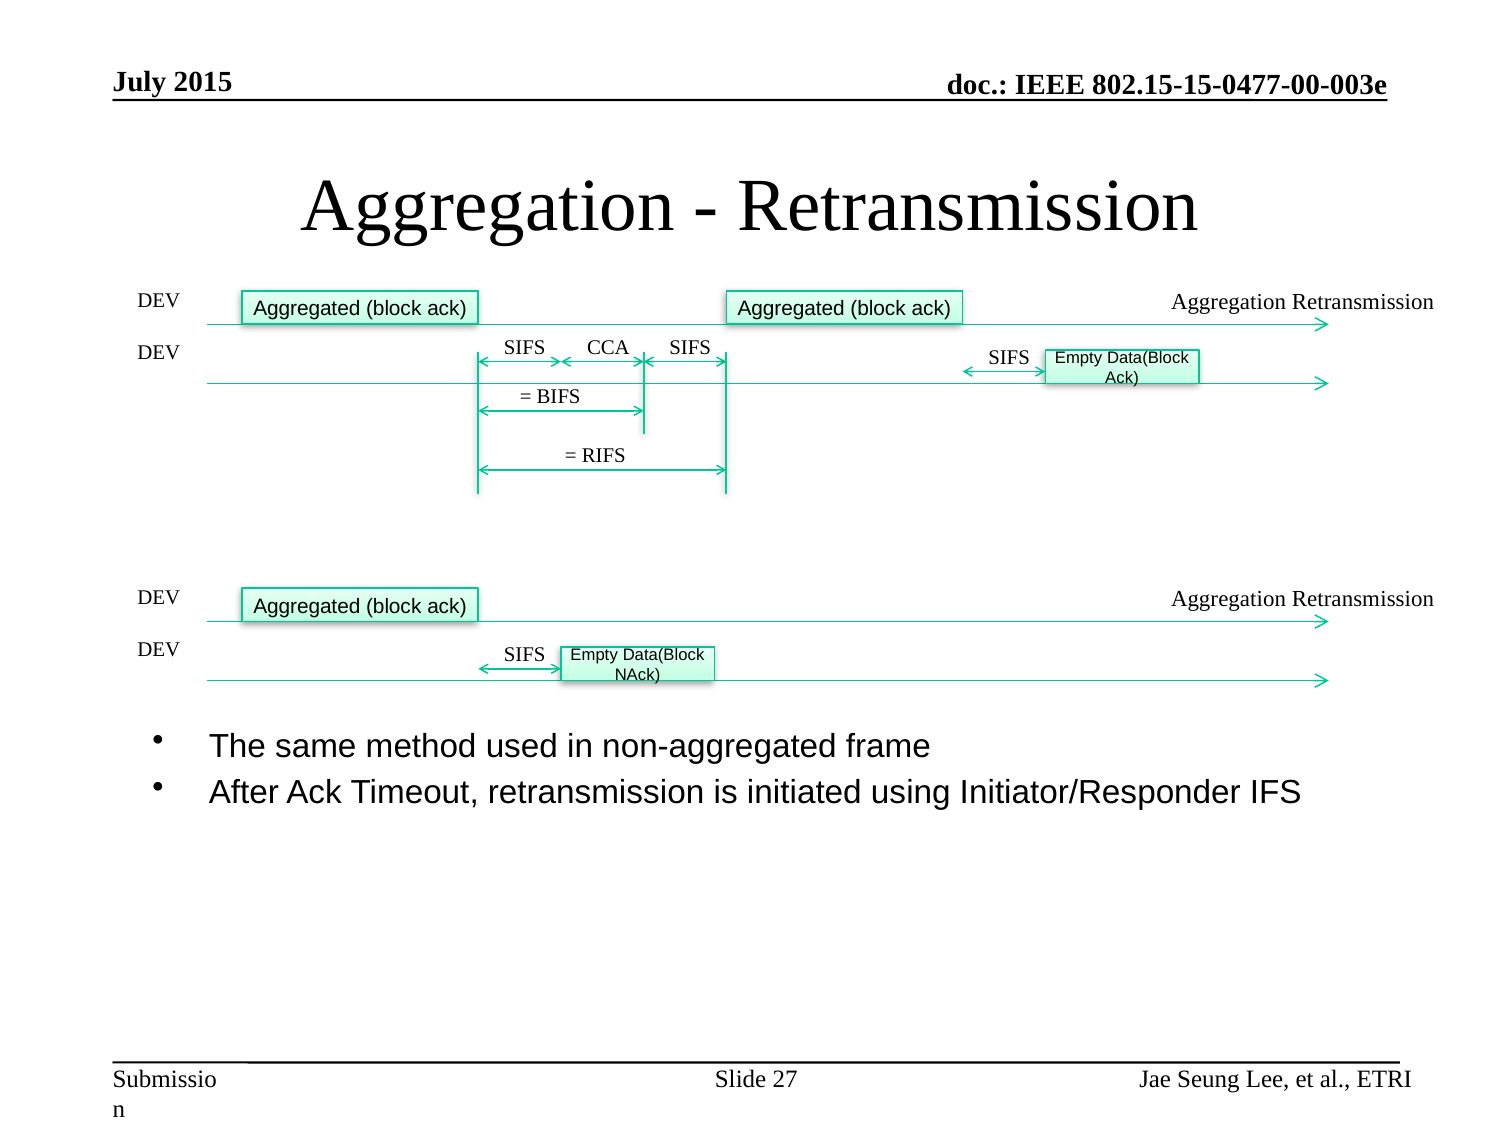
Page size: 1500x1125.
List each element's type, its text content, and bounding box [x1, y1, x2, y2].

text_box Aggregated (block ack) [726, 290, 963, 323]
text_box SIFS [973, 336, 1045, 371]
text_box Empty Data(Block Ack) [1045, 349, 1200, 382]
text_box Aggregation Retransmission [1156, 278, 1450, 322]
title Aggregation - Retransmission [112, 112, 1388, 267]
table_cell 61.17 [212, 681, 1319, 689]
text_box Empty Data(Block NAck) [560, 646, 715, 679]
text_box DEV [122, 576, 195, 616]
list [112, 267, 1388, 943]
table_cell 61.17 [726, 325, 1318, 332]
footer Jae Seung Lee, et al., ETRI [900, 1062, 1413, 1093]
text_box DEV [122, 331, 195, 371]
text_box SIFS [489, 633, 561, 668]
text_box = BIFS [504, 392, 596, 410]
text_box SIFS [654, 332, 726, 360]
text_box DEV [122, 278, 195, 319]
text_box Aggregated (block ack) [241, 587, 479, 620]
text_box Aggregation Retransmission [1156, 576, 1450, 619]
text_box The same method used in non-aggregated frame After Ack Timeout, retransmission is initiated using Initiator/Responder IFS [137, 292, 1413, 968]
text_box CCA [572, 332, 645, 360]
text_box DEV [122, 628, 195, 669]
text_box SIFS [489, 332, 561, 361]
table_cell 61.17 [211, 384, 485, 497]
text_box = BIFS [504, 375, 596, 382]
table_cell 61.17 [212, 622, 1319, 629]
table_cell 61.17 [212, 325, 489, 332]
text_box = RIFS [550, 434, 641, 469]
table_cell 61.17 [719, 384, 1319, 497]
slide_number Slide 27 [712, 1062, 800, 1093]
text_box Aggregated (block ack) [241, 290, 479, 323]
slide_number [112, 62, 375, 98]
